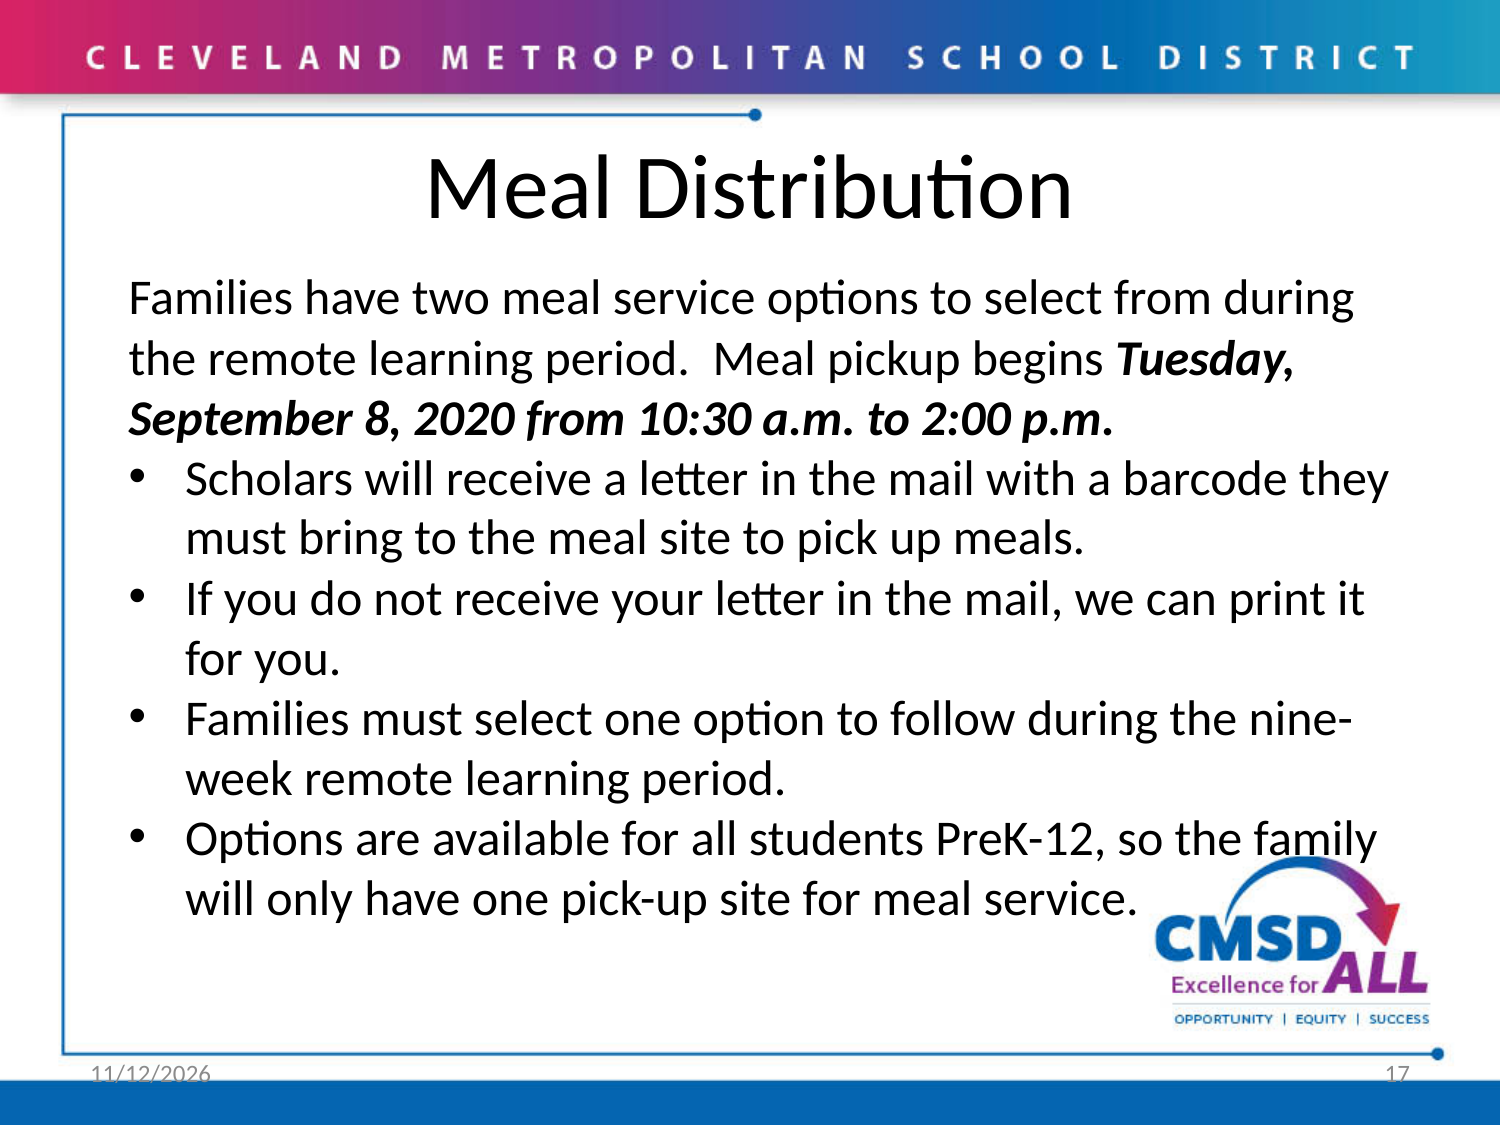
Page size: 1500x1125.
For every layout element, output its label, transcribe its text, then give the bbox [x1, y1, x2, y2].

slide_number 17 [1074, 1042, 1425, 1103]
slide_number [75, 1042, 425, 1103]
picture [0, 0, 1500, 1125]
text_box Families have two meal service options to select from during the remote learning period. Meal pickup begins Tuesday, September 8, 2020 from 10:30 a.m. to 2:00 p.m. Scholars will receive a letter in the mail with a barcode they must bring to the meal site to pick up meals. If you do not receive your letter in the mail, we can print it for you. Families must select one option to follow during the nine-week remote learning period. Options are available for all students PreK-12, so the family will only have one pick-up site for meal service. [113, 257, 1415, 993]
title Meal Distribution [75, 114, 1425, 250]
